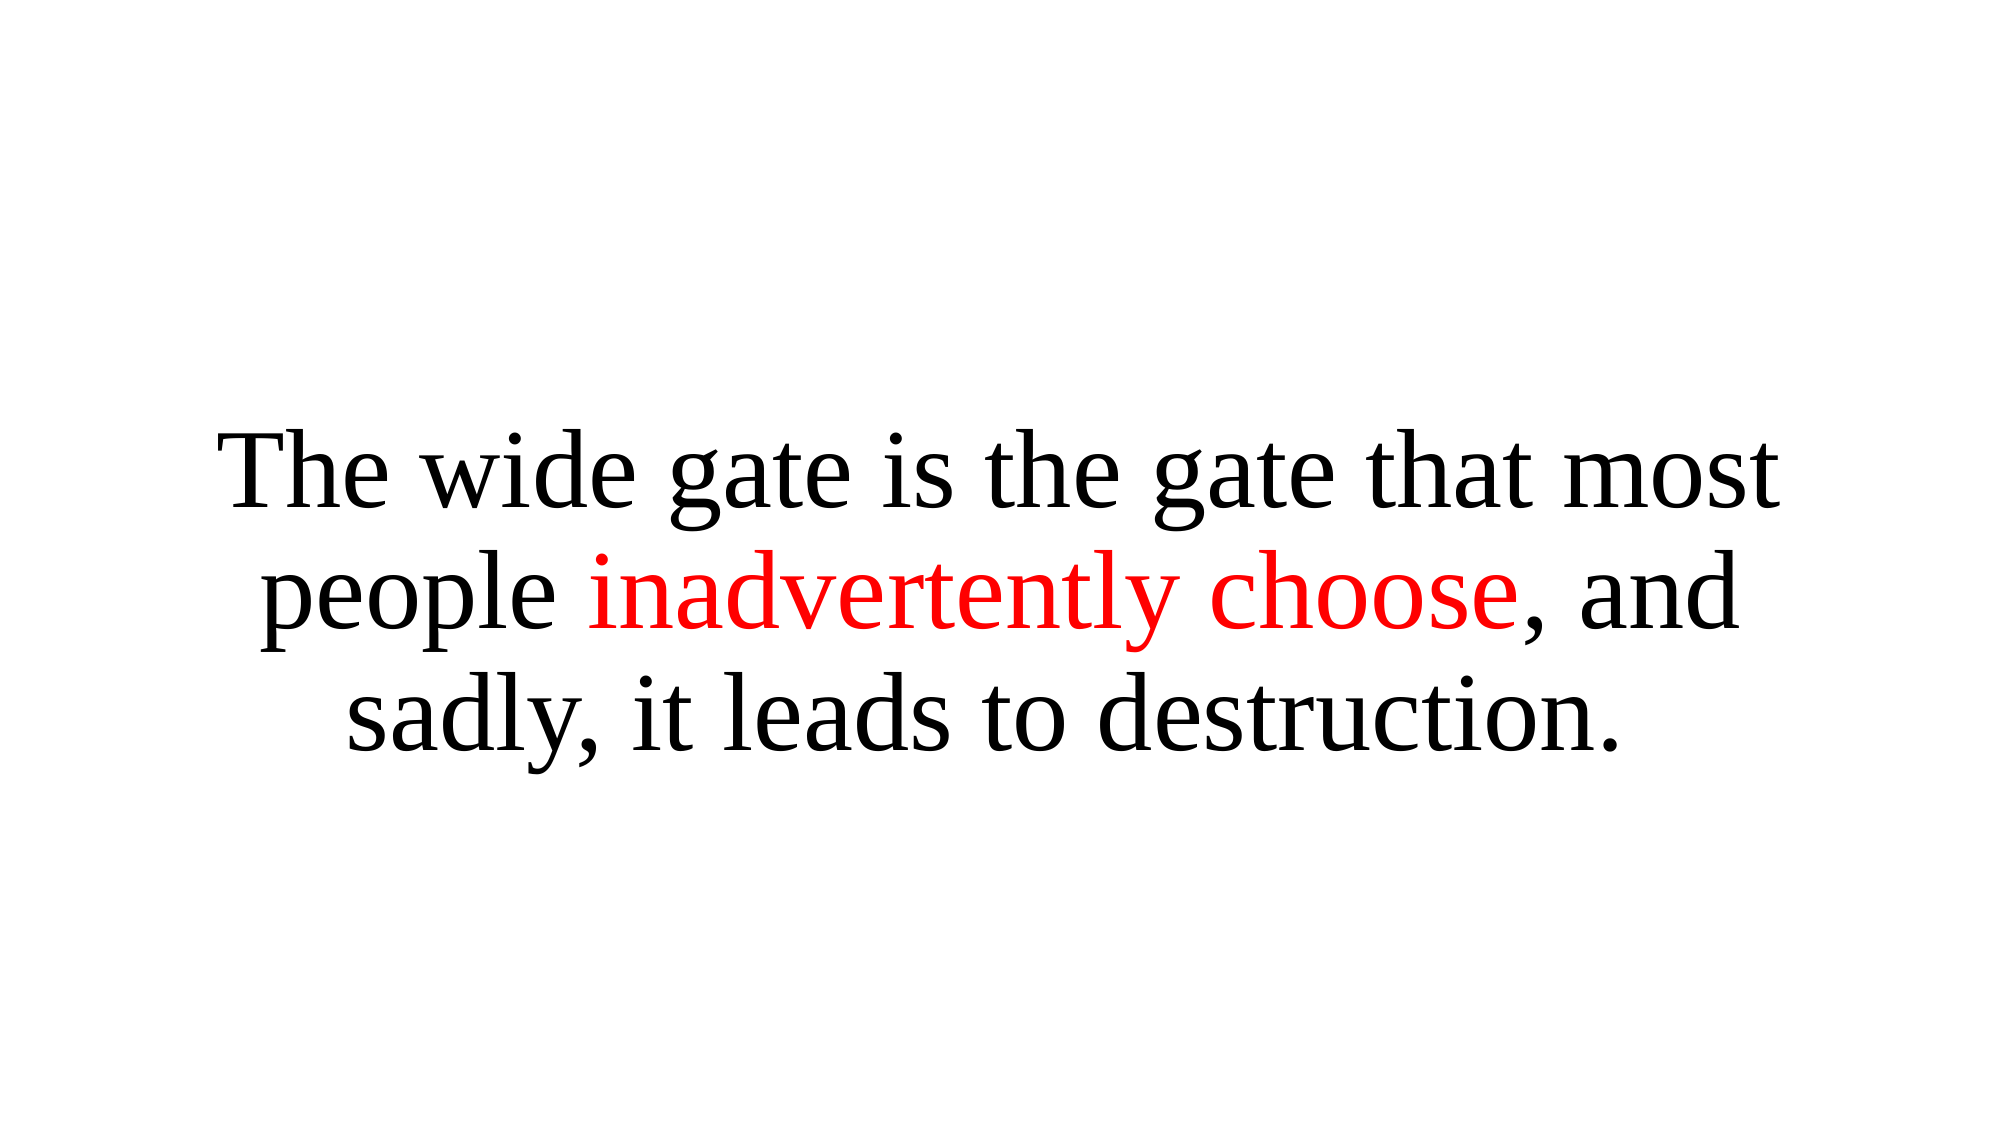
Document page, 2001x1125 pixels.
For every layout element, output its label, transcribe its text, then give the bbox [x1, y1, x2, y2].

list The wide gate is the gate that most people inadvertently choose, and sadly, it leads to destruction. [137, 104, 1863, 1014]
